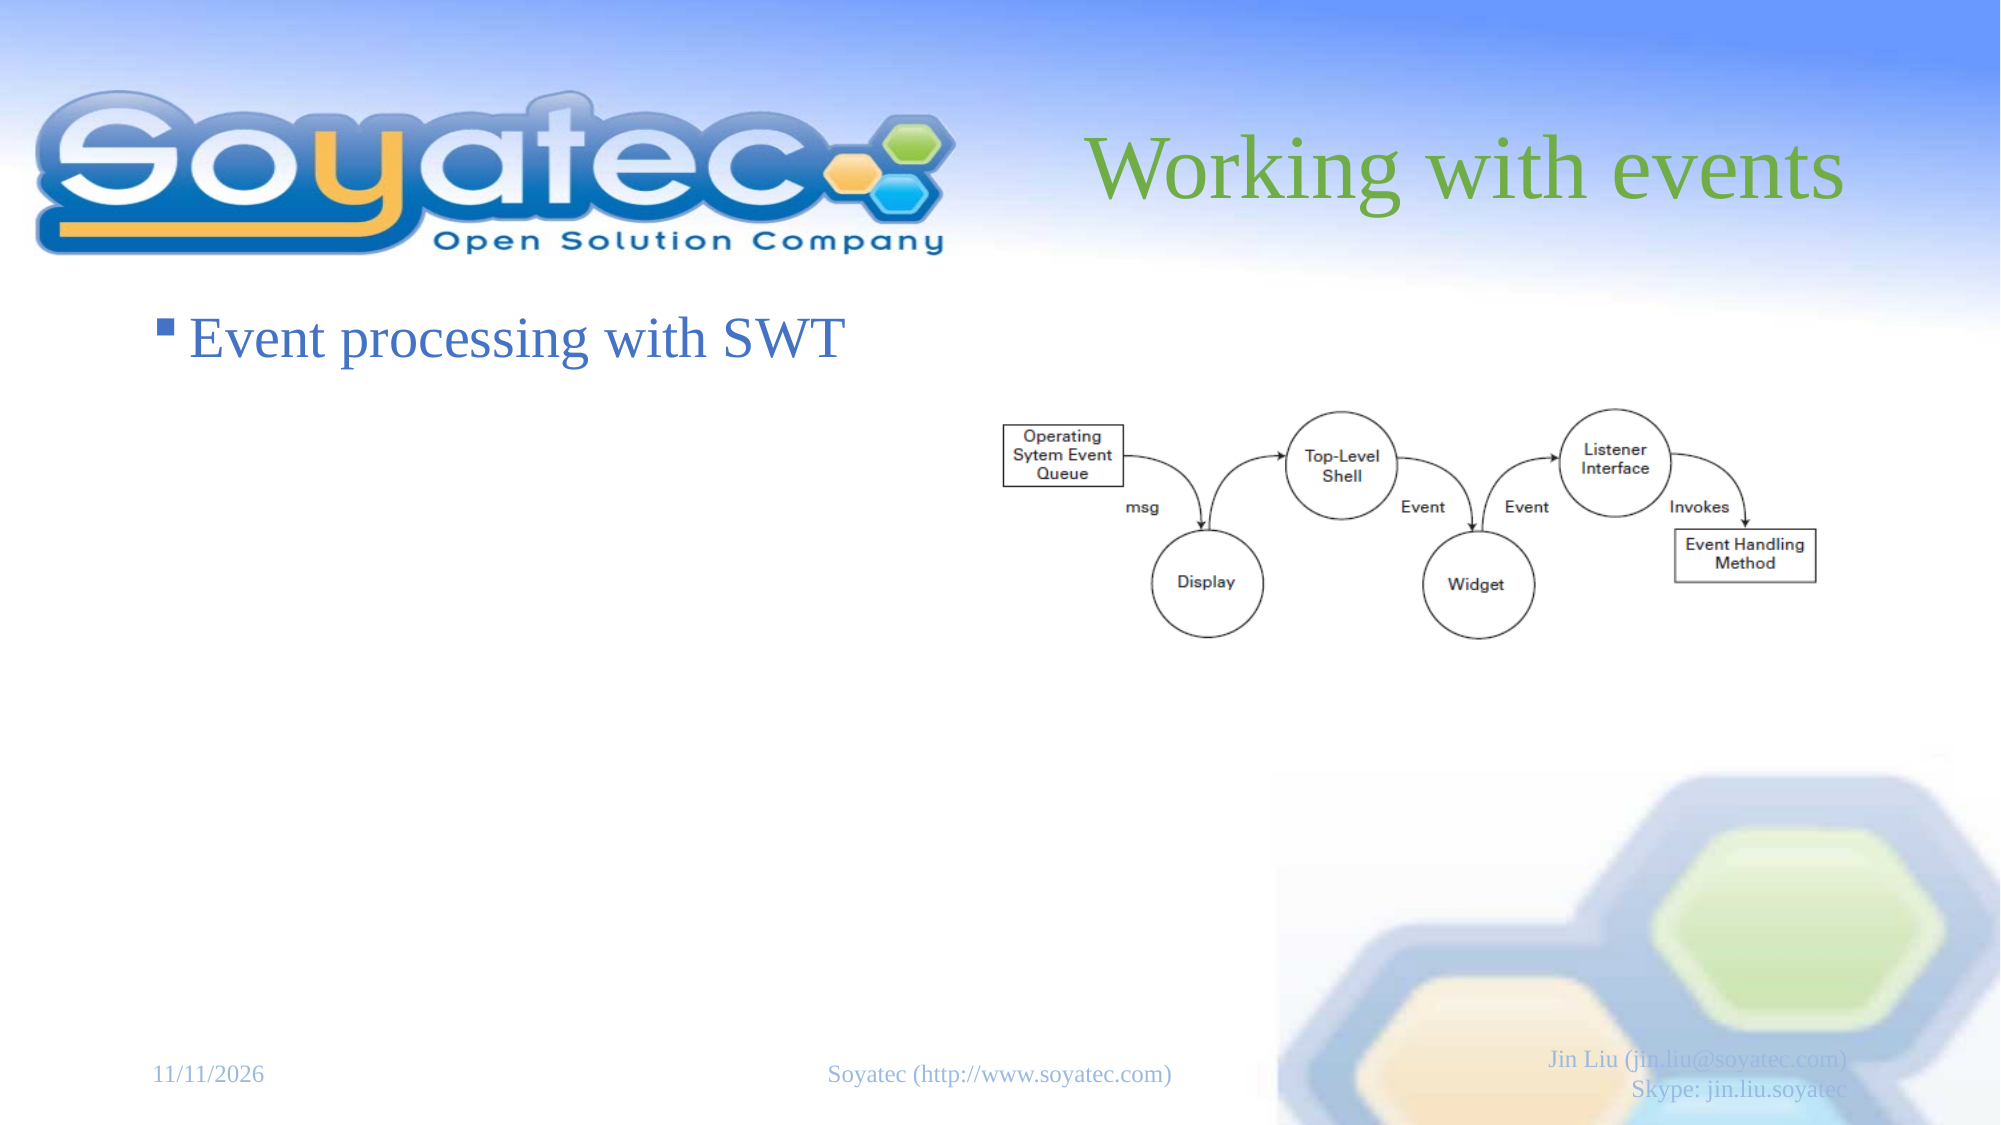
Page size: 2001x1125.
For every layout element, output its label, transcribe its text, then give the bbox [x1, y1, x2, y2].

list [987, 383, 1838, 657]
list Event processing with SWT [137, 299, 988, 1014]
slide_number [137, 1042, 588, 1103]
footer Soyatec (http://www.soyatec.com) [662, 1042, 1338, 1103]
slide_number Jin Liu (jin.liu@soyatec.com) Skype: jin.liu.soyatec [1412, 1042, 1863, 1103]
title Working with events [962, 59, 1863, 278]
picture [0, 0, 2001, 1125]
